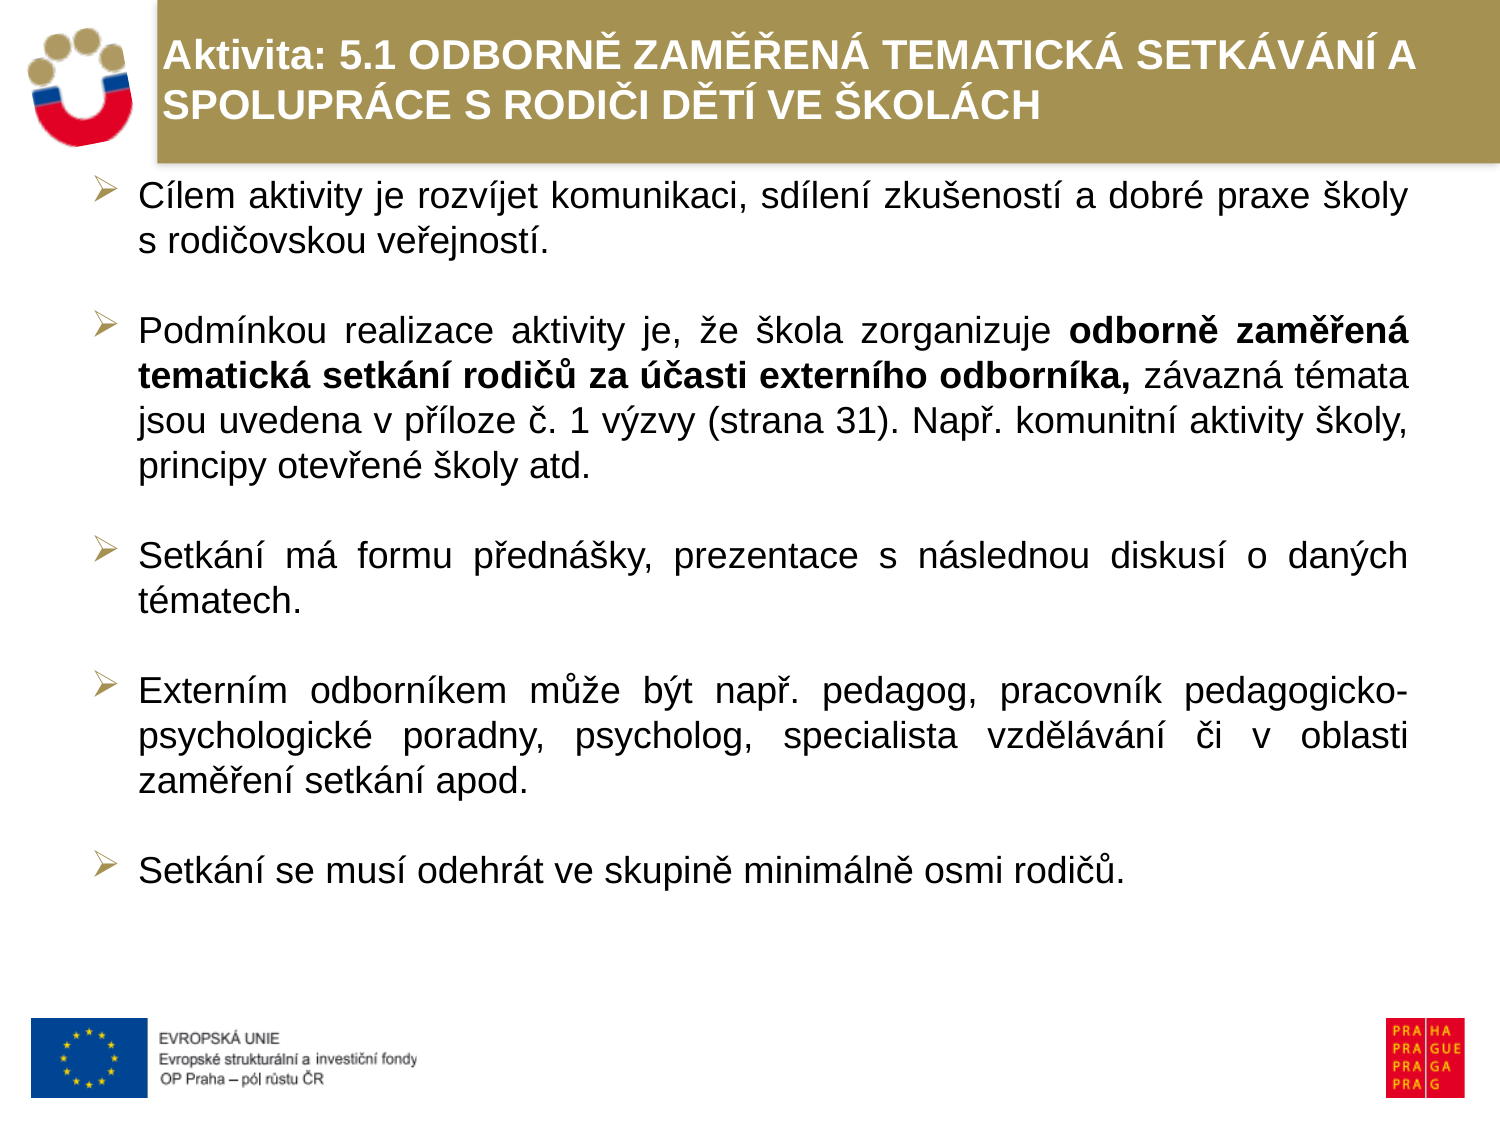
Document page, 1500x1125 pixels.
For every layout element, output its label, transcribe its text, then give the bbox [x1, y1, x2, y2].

title Aktivita: 5.1 ODBORNĚ ZAMĚŘENÁ TEMATICKÁ SETKÁVÁNÍ A SPOLUPRÁCE S RODIČI DĚTÍ VE ŠKOLÁCH [147, 22, 1500, 134]
text_box [374, 77, 1125, 139]
text_box Cílem aktivity je rozvíjet komunikaci, sdílení zkušeností a dobré praxe školy s rodičovskou veřejností. Podmínkou realizace aktivity je, že škola zorganizuje odborně zaměřená tematická setkání rodičů za účasti externího odborníka, závazná témata jsou uvedena v příloze č. 1 výzvy (strana 31). Např. komunitní aktivity školy, principy otevřené školy atd. Setkání má formu přednášky, prezentace s následnou diskusí o daných tématech. Externím odborníkem může být např. pedagog, pracovník pedagogicko-psychologické poradny, psycholog, specialista vzdělávání či v oblasti zaměření setkání apod. Setkání se musí odehrát ve skupině minimálně osmi rodičů. [76, 163, 1424, 944]
